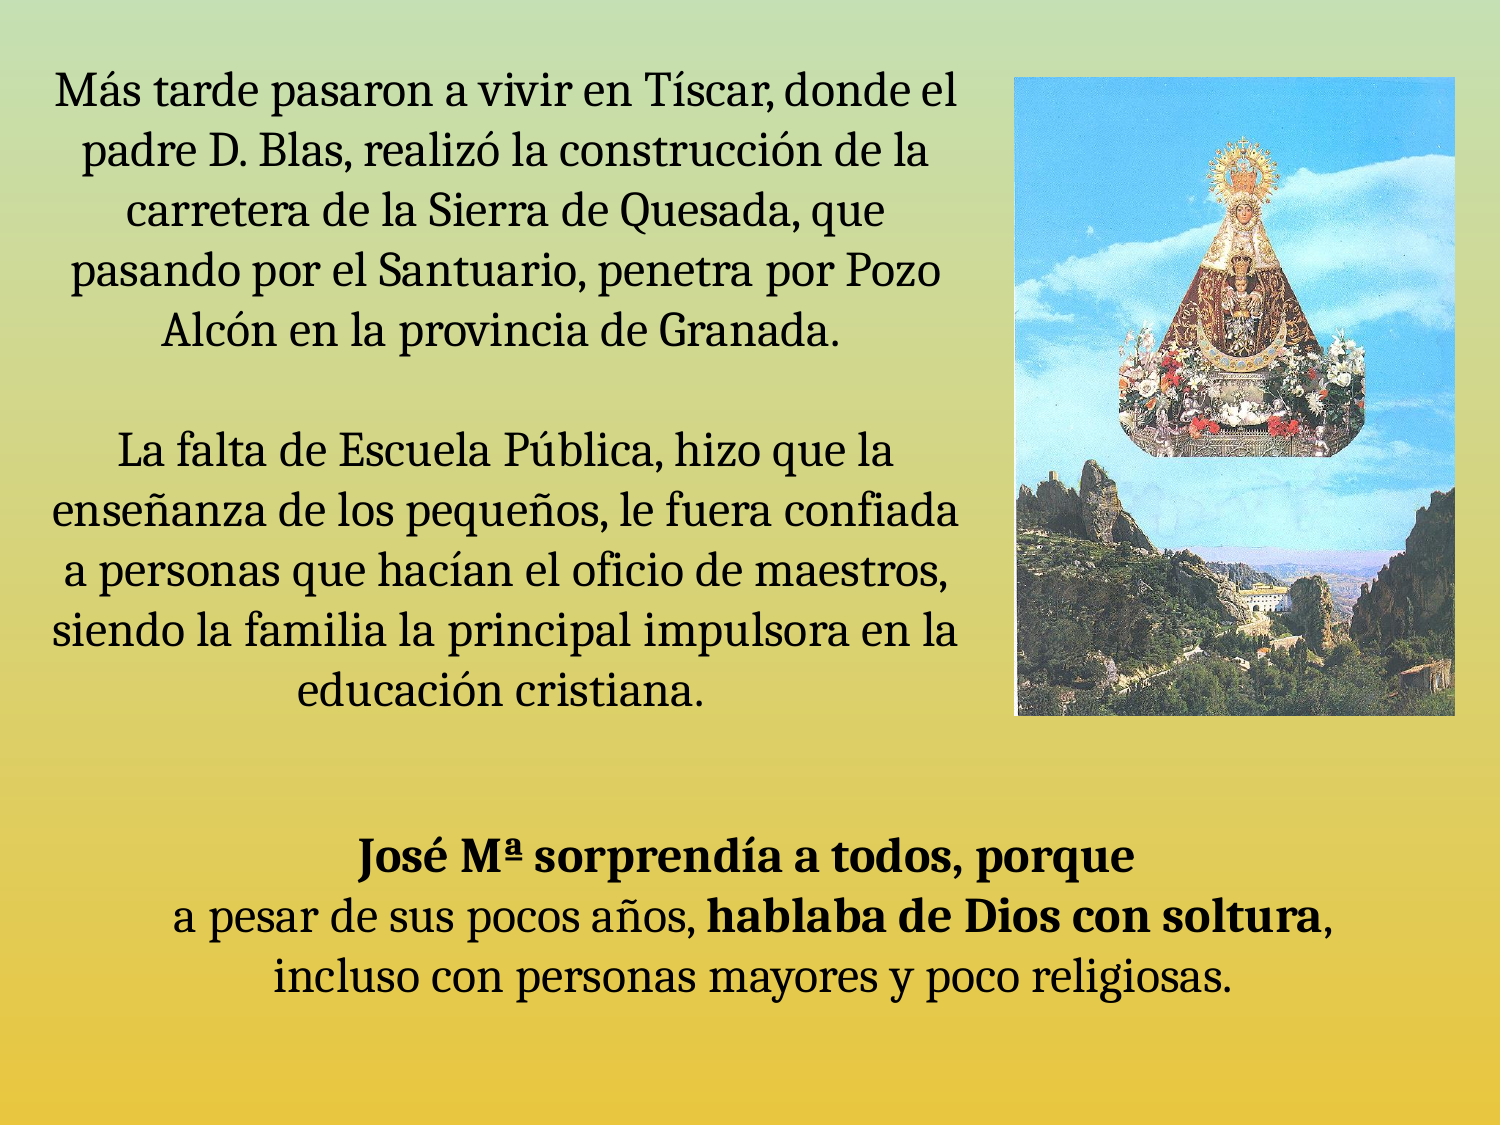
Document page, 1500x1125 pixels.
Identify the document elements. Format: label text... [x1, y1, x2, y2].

text_box José Mª sorprendía a todos, porque a pesar de sus pocos años, hablaba de Dios con soltura, incluso con personas mayores y poco religiosas. [127, 815, 1380, 1010]
text_box Más tarde pasaron a vivir en Tíscar, donde el padre D. Blas, realizó la construcción de la carretera de la Sierra de Quesada, que pasando por el Santuario, penetra por Pozo Alcón en la provincia de Granada. La falta de Escuela Pública, hizo que la enseñanza de los pequeños, le fuera confiada a personas que hacían el oficio de maestros, siendo la familia la principal impulsora en la educación cristiana. [36, 49, 977, 785]
picture [1013, 76, 1456, 717]
